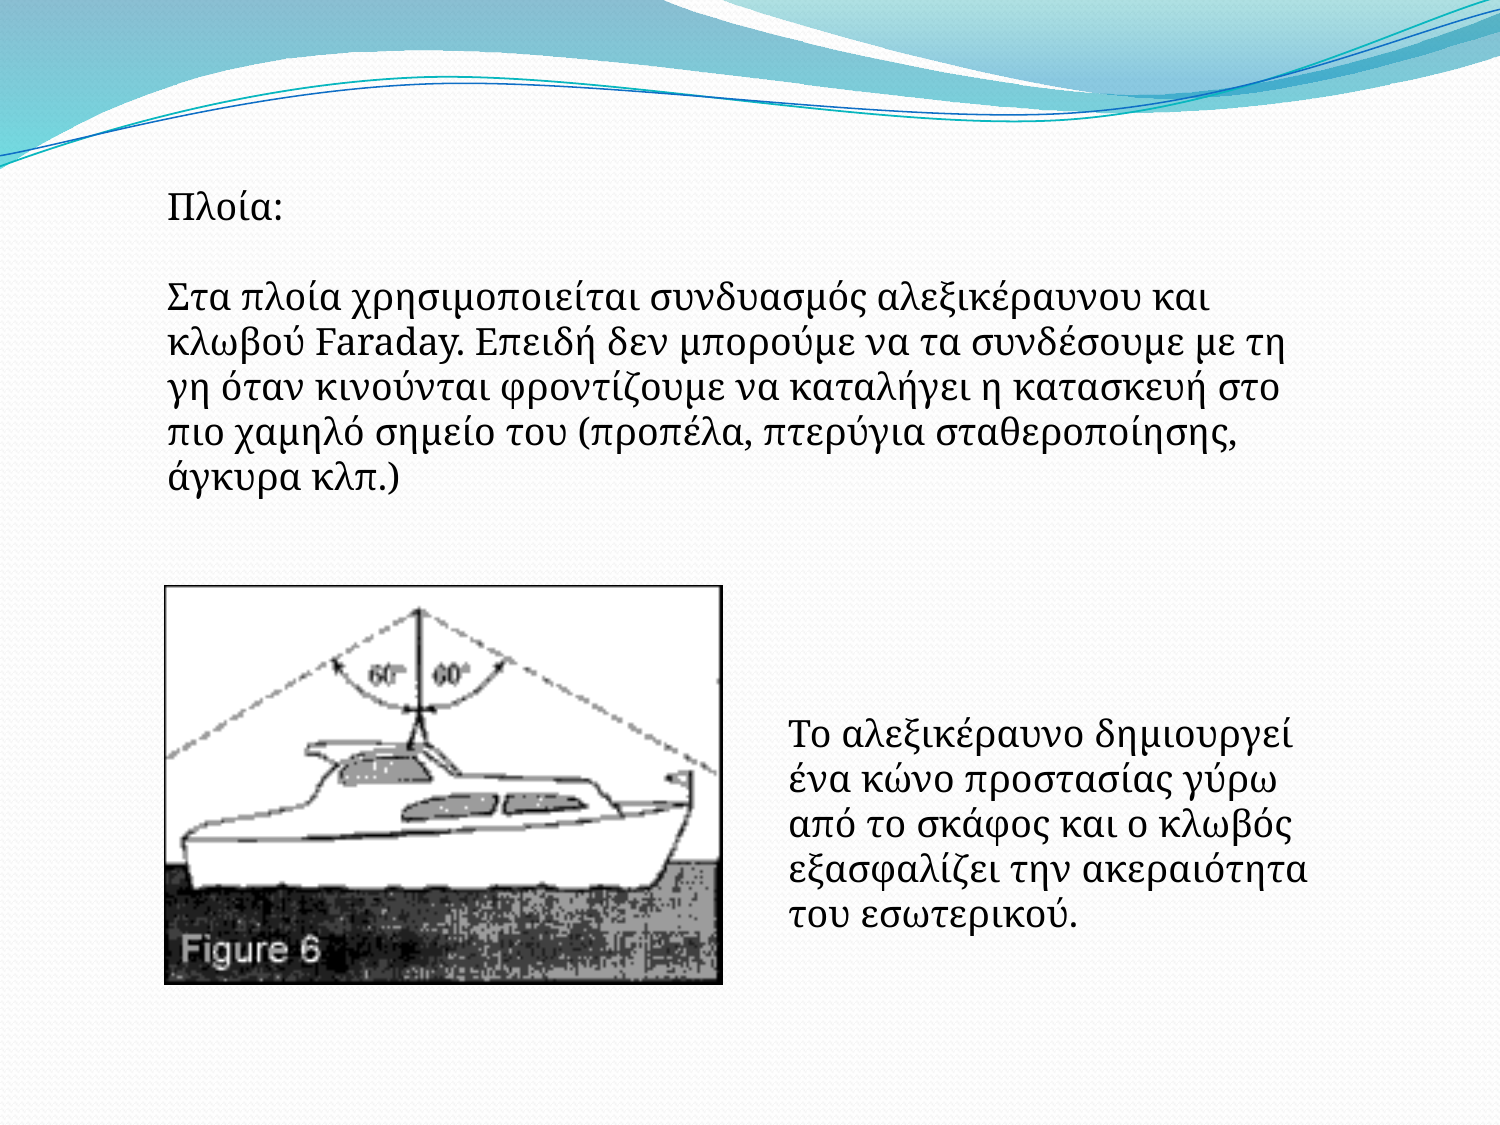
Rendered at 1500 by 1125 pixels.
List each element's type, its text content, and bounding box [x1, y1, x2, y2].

text_box Πλοία: Στα πλοία χρησιμοποιείται συνδυασμός αλεξικέραυνου και κλωβού Faraday. Επειδή δεν μπορούμε να τα συνδέσουμε με τη γη όταν κινούνται φροντίζουμε να καταλήγει η κατασκευή στο πιο χαμηλό σημείο του (προπέλα, πτερύγια σταθεροποίησης, άγκυρα κλπ.) [152, 175, 1348, 506]
picture [163, 585, 724, 985]
text_box Το αλεξικέραυνο δημιουργεί ένα κώνο προστασίας γύρω από το σκάφος και ο κλωβός εξασφαλίζει την ακεραιότητα του εσωτερικού. [773, 703, 1371, 943]
